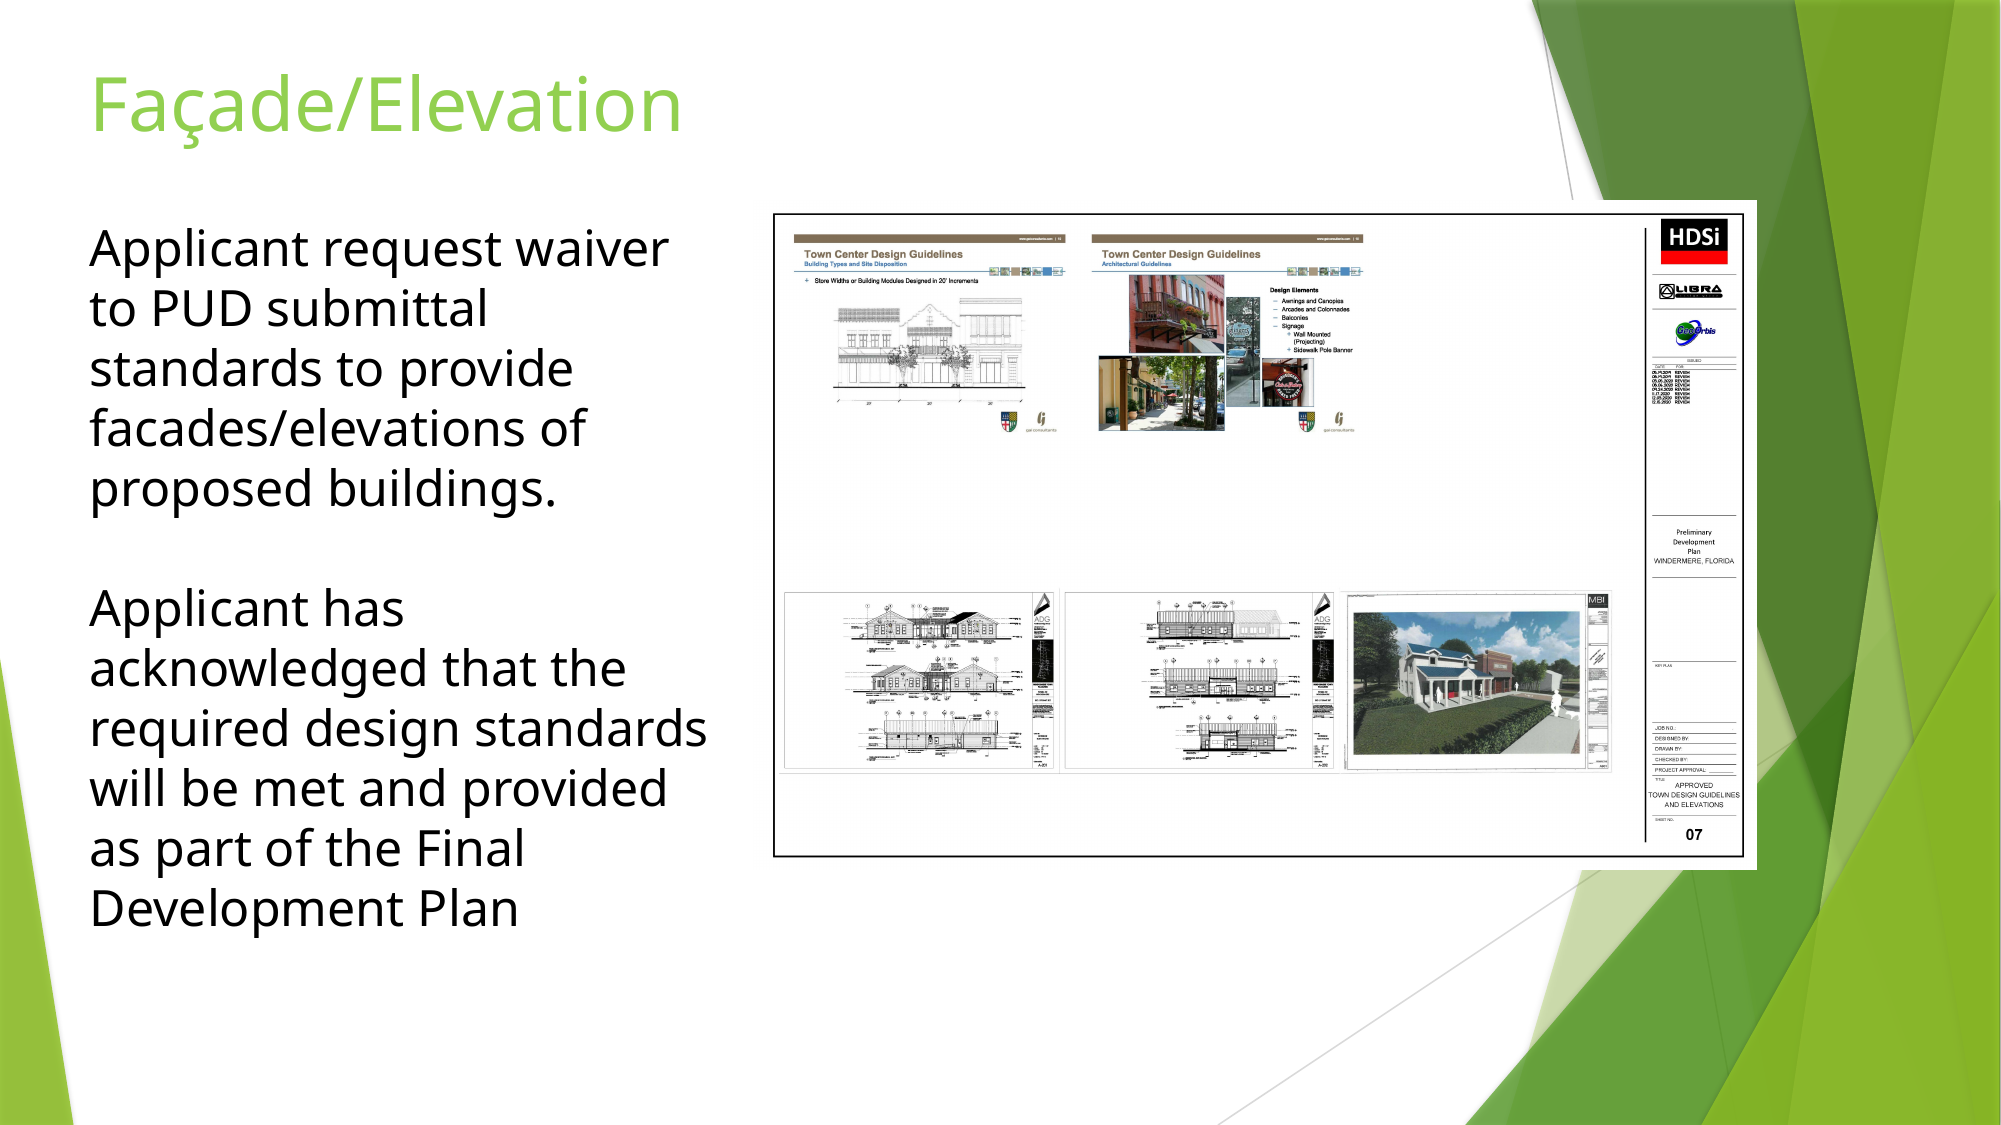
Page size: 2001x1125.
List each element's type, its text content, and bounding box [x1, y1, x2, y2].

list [753, 200, 1758, 870]
text_box Façade/Elevation Applicant request waiver to PUD submittal standards to provide facades/elevations of proposed buildings. Applicant has acknowledged that the required design standards will be met and provided as part of the Final Development Plan [74, 49, 745, 1015]
